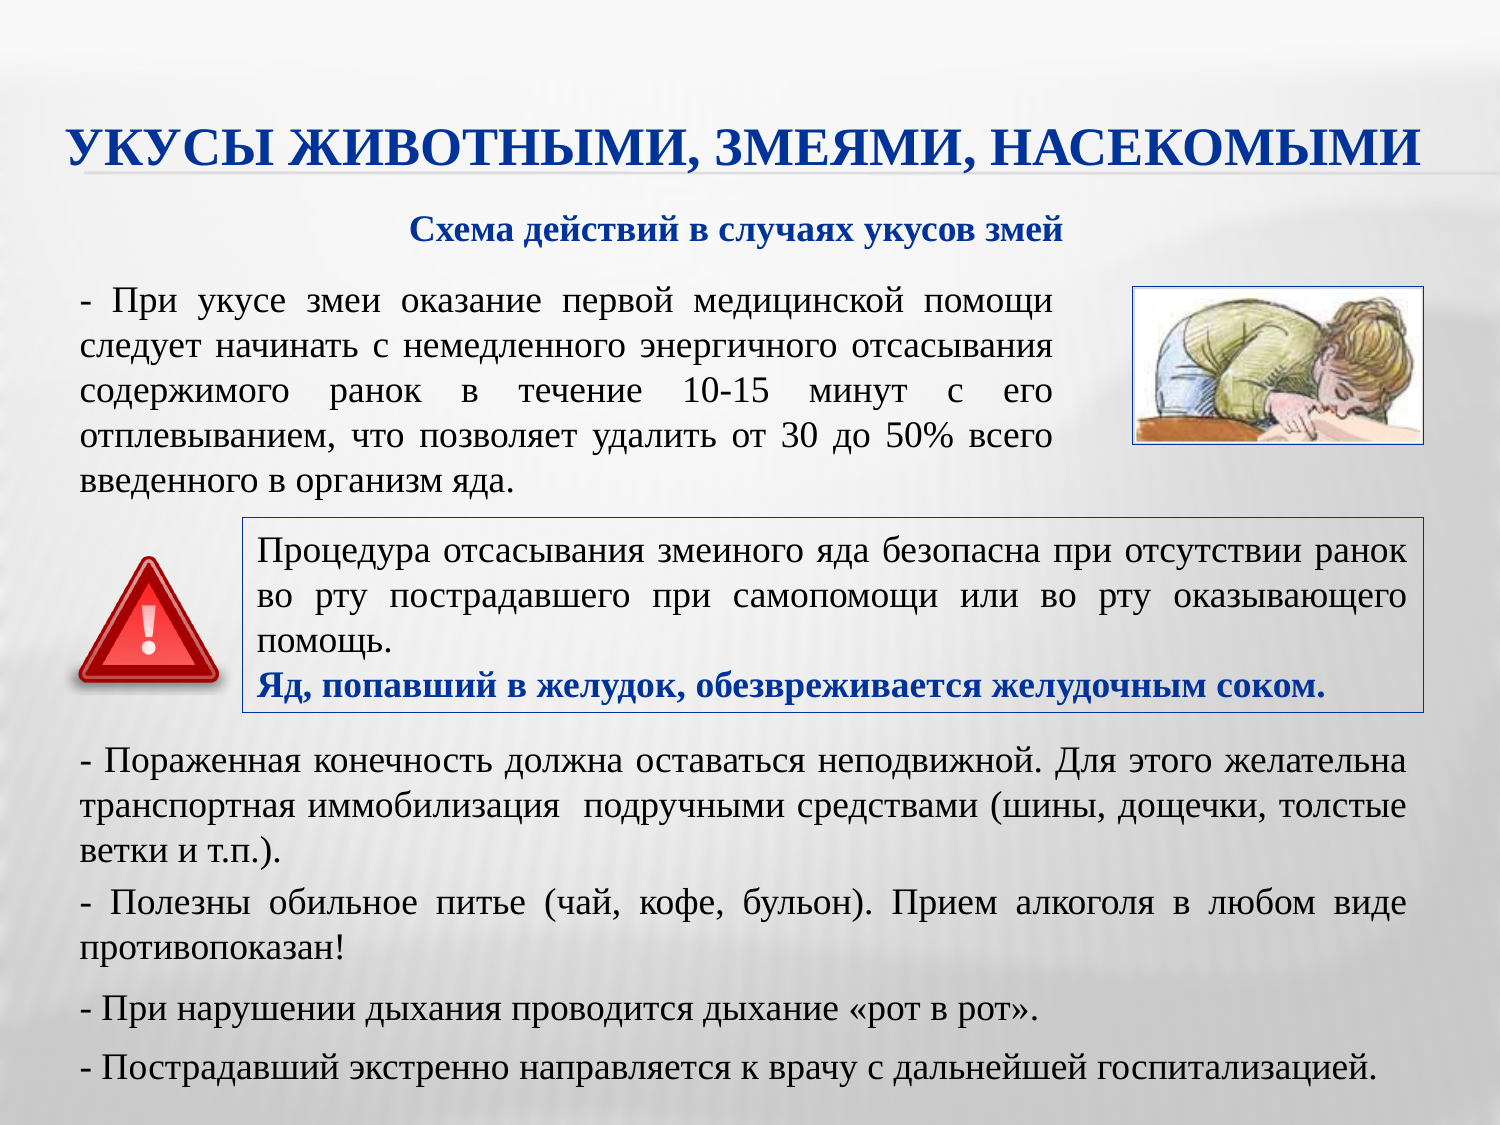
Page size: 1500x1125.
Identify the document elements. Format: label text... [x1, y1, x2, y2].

text_box - При нарушении дыхания проводится дыхание «рот в рот». [64, 975, 1424, 1034]
picture [1132, 286, 1424, 445]
text_box - Пораженная конечность должна оставаться неподвижной. Для этого желательна транспортная иммобилизация подручными средствами (шины, дощечки, толстые ветки и т.п.). [64, 727, 1424, 869]
picture [64, 538, 233, 707]
text_box - Полезны обильное питье (чай, кофе, бульон). Прием алкоголя в любом виде противопоказан! [64, 869, 1424, 975]
text_box - Пострадавший экстренно направляется к врачу c дальнейшей госпитализацией. [64, 1034, 1424, 1095]
list Схема действий в случаях укусов змей [64, 196, 1408, 291]
text_box Процедура отсасывания змеиного яда безопасна при отсутствии ранок во рту пострадавшего при самопомощи или во рту оказывающего помощь. Яд, попавший в желудок, обезвреживается желудочным соком. [242, 517, 1424, 713]
text_box - При укусе змеи оказание первой медицинской помощи следует начинать с немедленного энергичного отсасывания содержимого ранок в течение 10-15 минут с его отплевыванием, что позволяет удалить от 30 до 50% всего введенного в организм яда. [64, 267, 1069, 507]
title Укусы животными, змеями, насекомыми [50, 75, 1475, 213]
